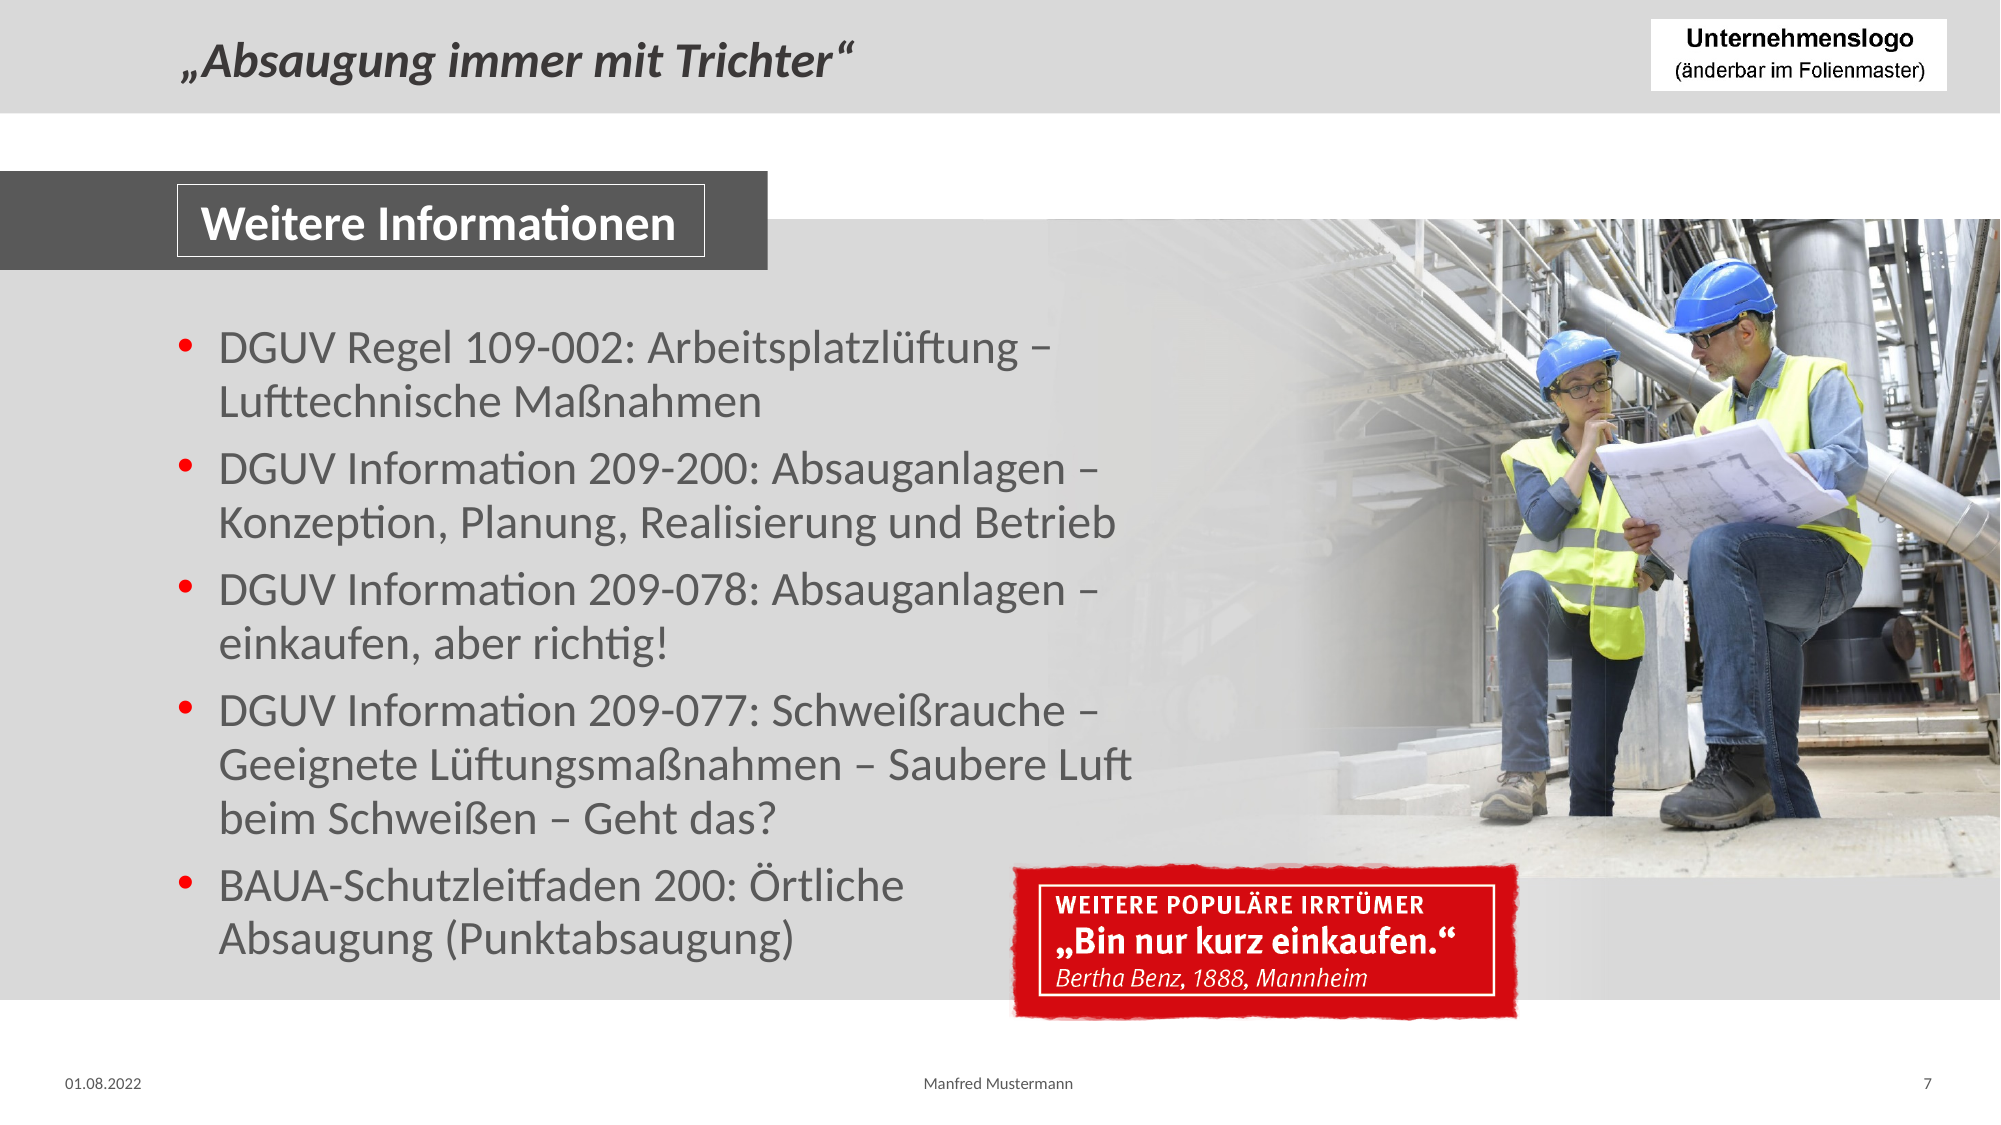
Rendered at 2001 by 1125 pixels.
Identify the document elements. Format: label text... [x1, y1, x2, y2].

text_box Weitere Informationen [177, 184, 705, 219]
picture [1651, 19, 1947, 91]
text_box [0, 170, 769, 219]
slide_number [50, 1065, 501, 1125]
footer Manfred Mustermann [661, 1065, 1337, 1125]
slide_number 7 [1496, 1065, 1947, 1125]
picture [0, 219, 2000, 1021]
